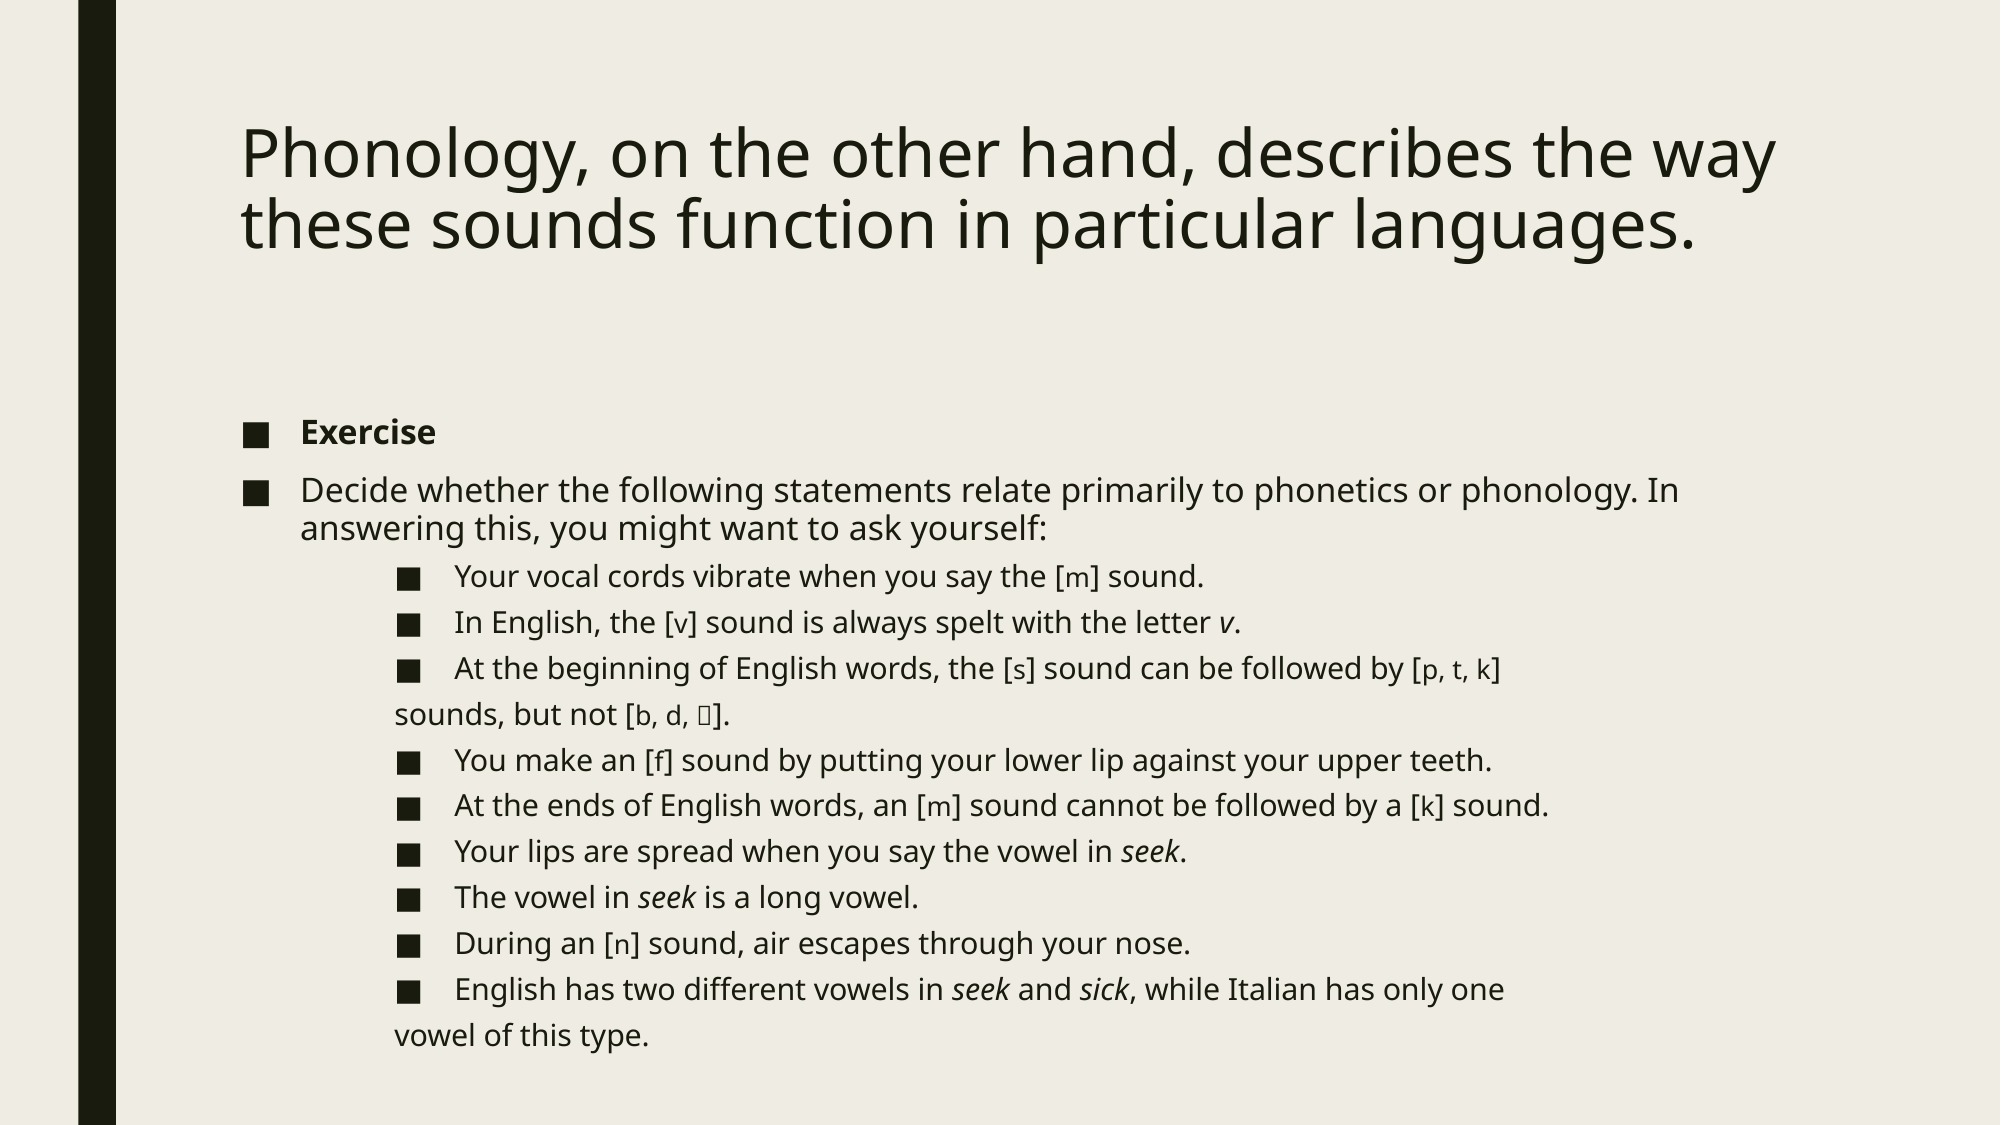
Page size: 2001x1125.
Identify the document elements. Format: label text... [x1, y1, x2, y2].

title Phonology, on the other hand, describes the way these sounds function in particular languages. [225, 112, 1800, 357]
list Exercise Decide whether the following statements relate primarily to phonetics or phonology. In answering this, you might want to ask yourself: Your vocal cords vibrate when you say the [m] sound. In English, the [v] sound is always spelt with the letter v. At the beginning of English words, the [s] sound can be followed by [p, t, k] sounds, but not [b, d, 􏰁]. You make an [f] sound by putting your lower lip against your upper teeth. At the ends of English words, an [m] sound cannot be followed by a [k] sound. Your lips are spread when you say the vowel in seek. The vowel in seek is a long vowel. During an [n] sound, air escapes through your nose. English has two different vowels in seek and sick, while Italian has only one vowel of this type. [225, 406, 1800, 1064]
